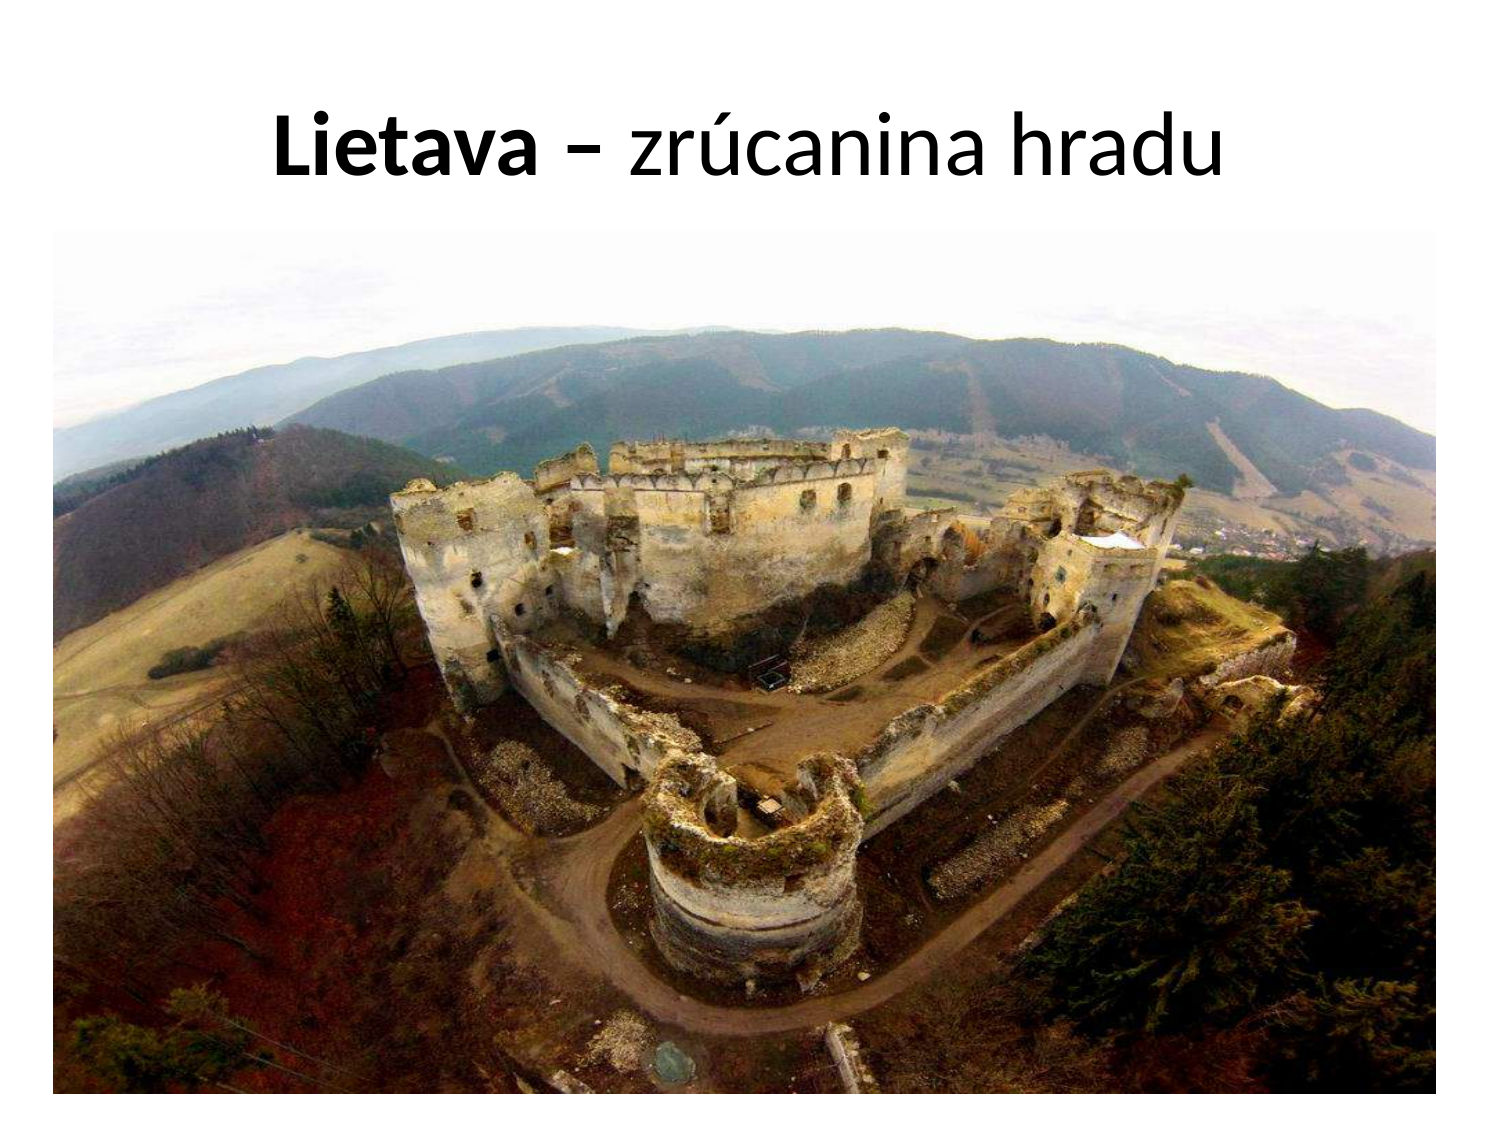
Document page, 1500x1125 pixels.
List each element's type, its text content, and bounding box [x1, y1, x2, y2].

picture [52, 231, 1436, 1095]
title Lietava – zrúcanina hradu [75, 45, 1425, 230]
